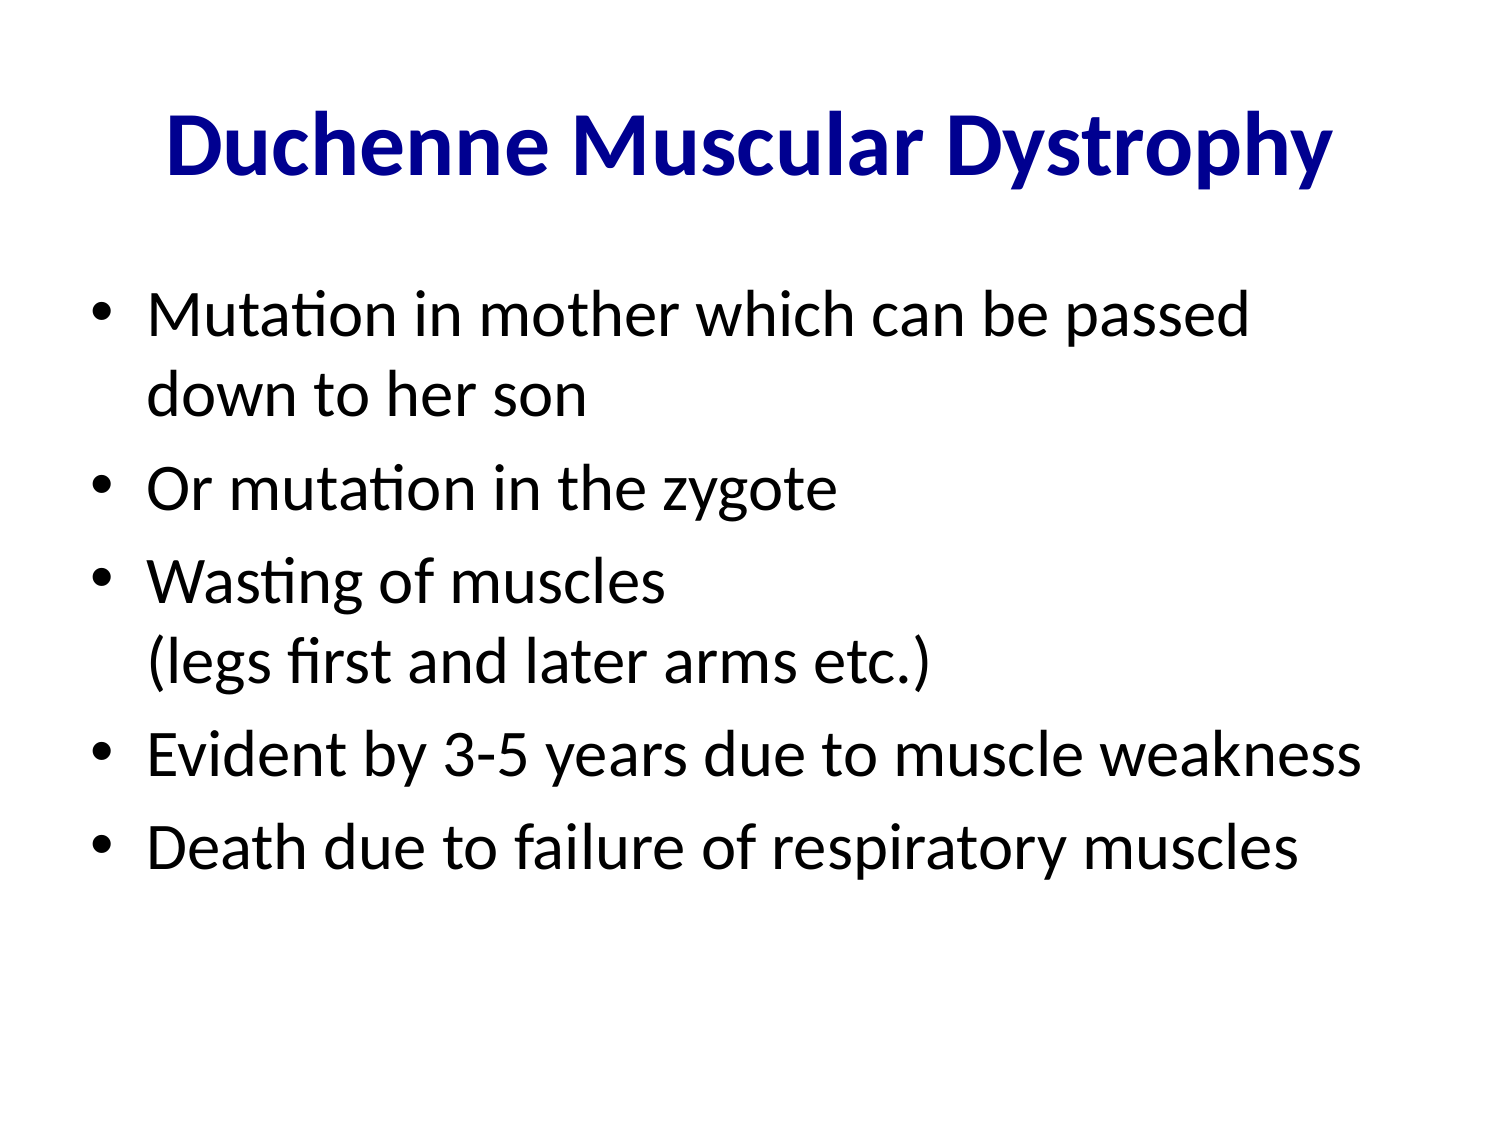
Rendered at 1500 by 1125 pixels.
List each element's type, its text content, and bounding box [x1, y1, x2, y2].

list Mutation in mother which can be passed down to her son Or mutation in the zygote Wasting of muscles (legs first and later arms etc.) Evident by 3-5 years due to muscle weakness Death due to failure of respiratory muscles [75, 262, 1425, 1005]
title Duchenne Muscular Dystrophy [75, 45, 1425, 233]
